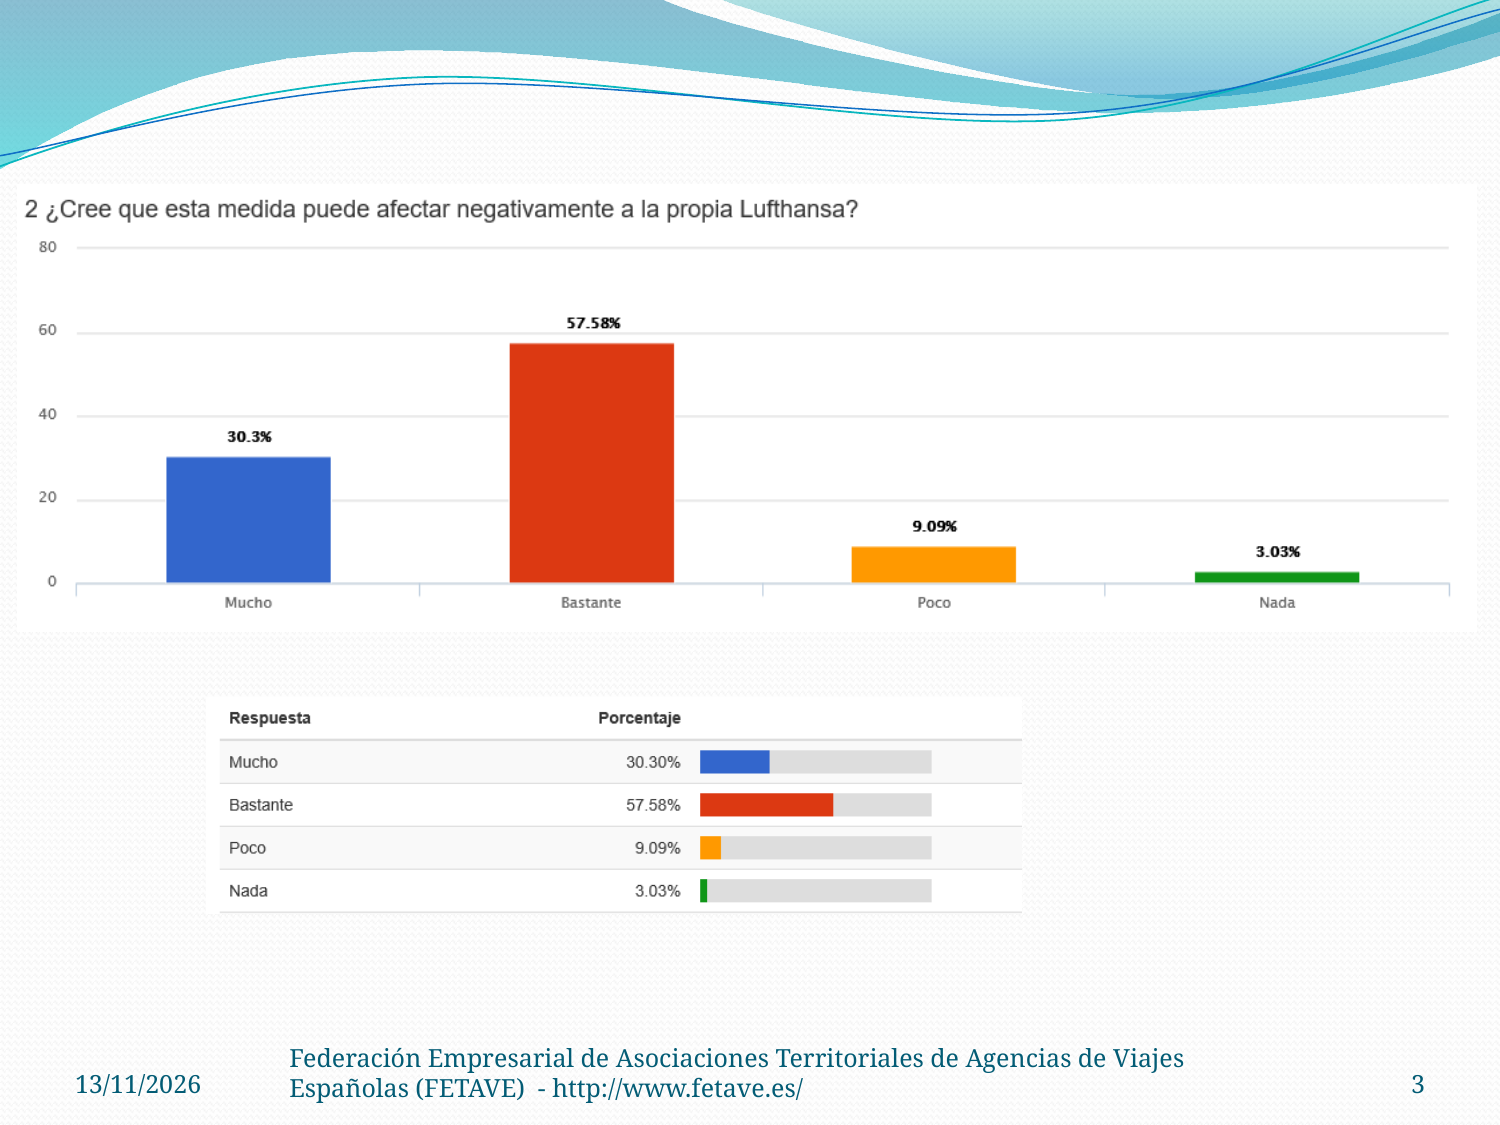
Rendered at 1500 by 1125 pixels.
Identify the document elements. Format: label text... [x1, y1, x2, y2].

picture [206, 697, 1022, 914]
slide_number 3 [1299, 1042, 1425, 1103]
picture [17, 184, 1477, 632]
footer Federación Empresarial de Asociaciones Territoriales de Agencias de Viajes Españolas (FETAVE) - http://www.fetave.es/ [289, 1042, 1247, 1103]
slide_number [75, 1042, 289, 1103]
